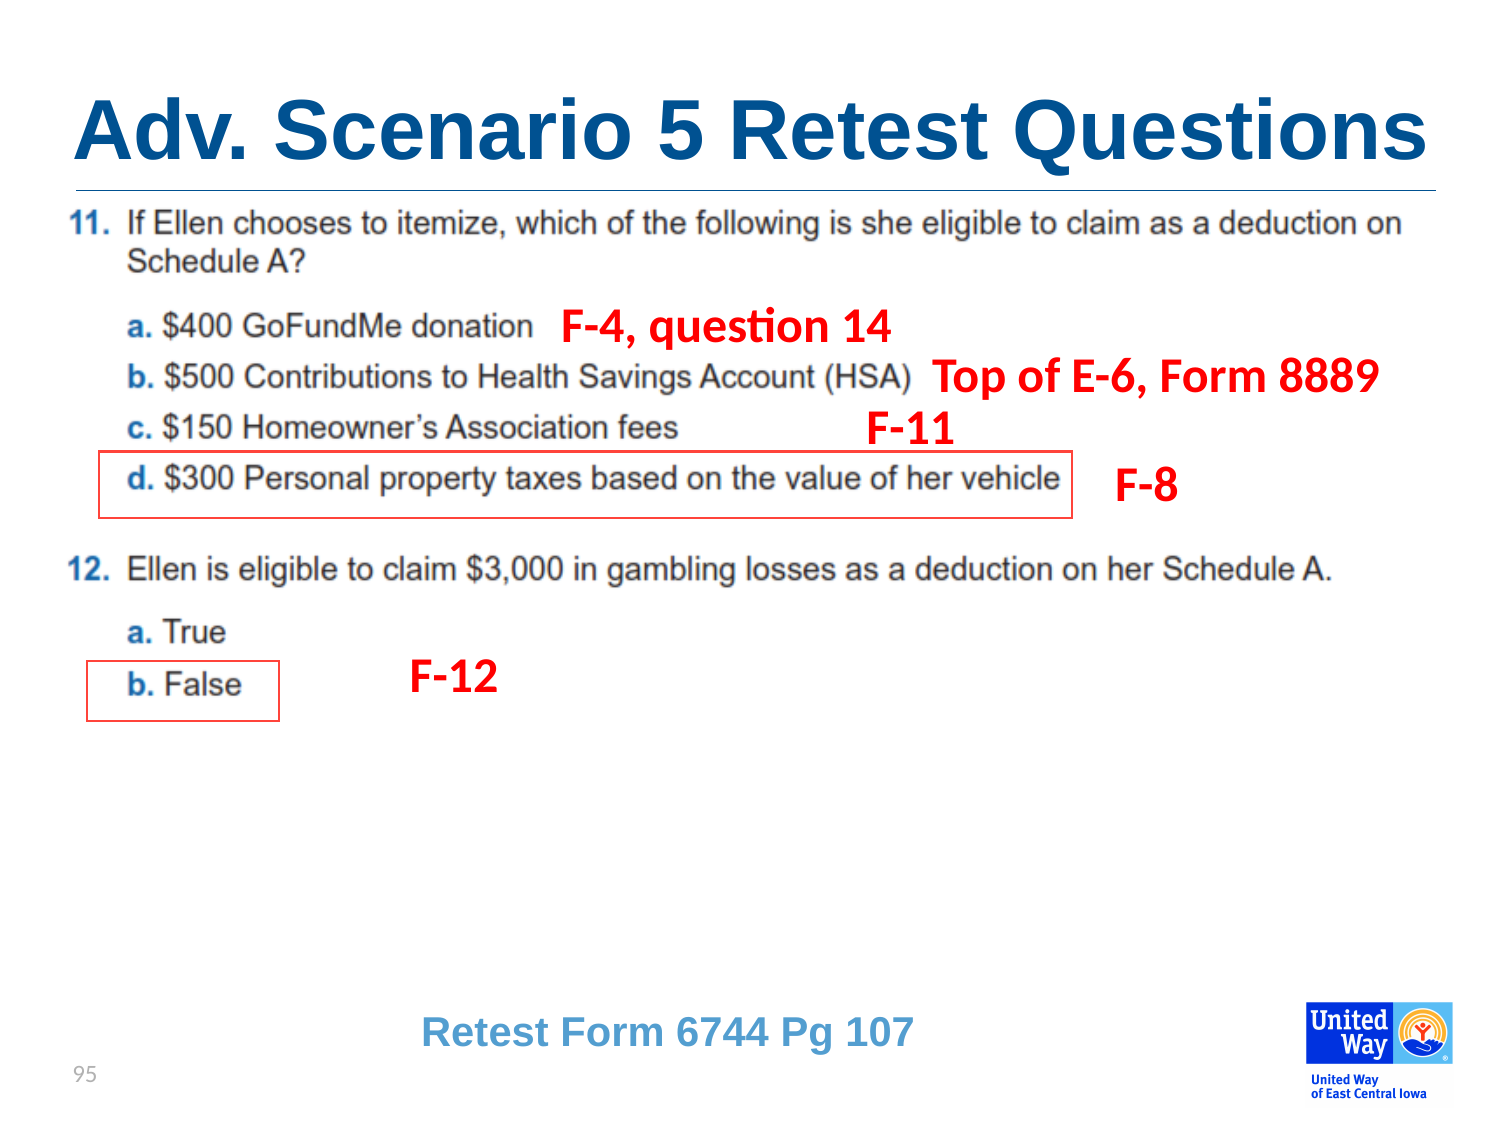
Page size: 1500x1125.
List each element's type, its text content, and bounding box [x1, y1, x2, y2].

title Adv. Scenario 5 Retest Questions [57, 78, 1449, 189]
picture [1305, 1001, 1454, 1108]
text_box [86, 710, 280, 722]
picture [53, 196, 1410, 710]
text_box Retest Form 6744 Pg 107 [406, 1003, 1038, 1090]
slide_number 95 [57, 1042, 395, 1103]
